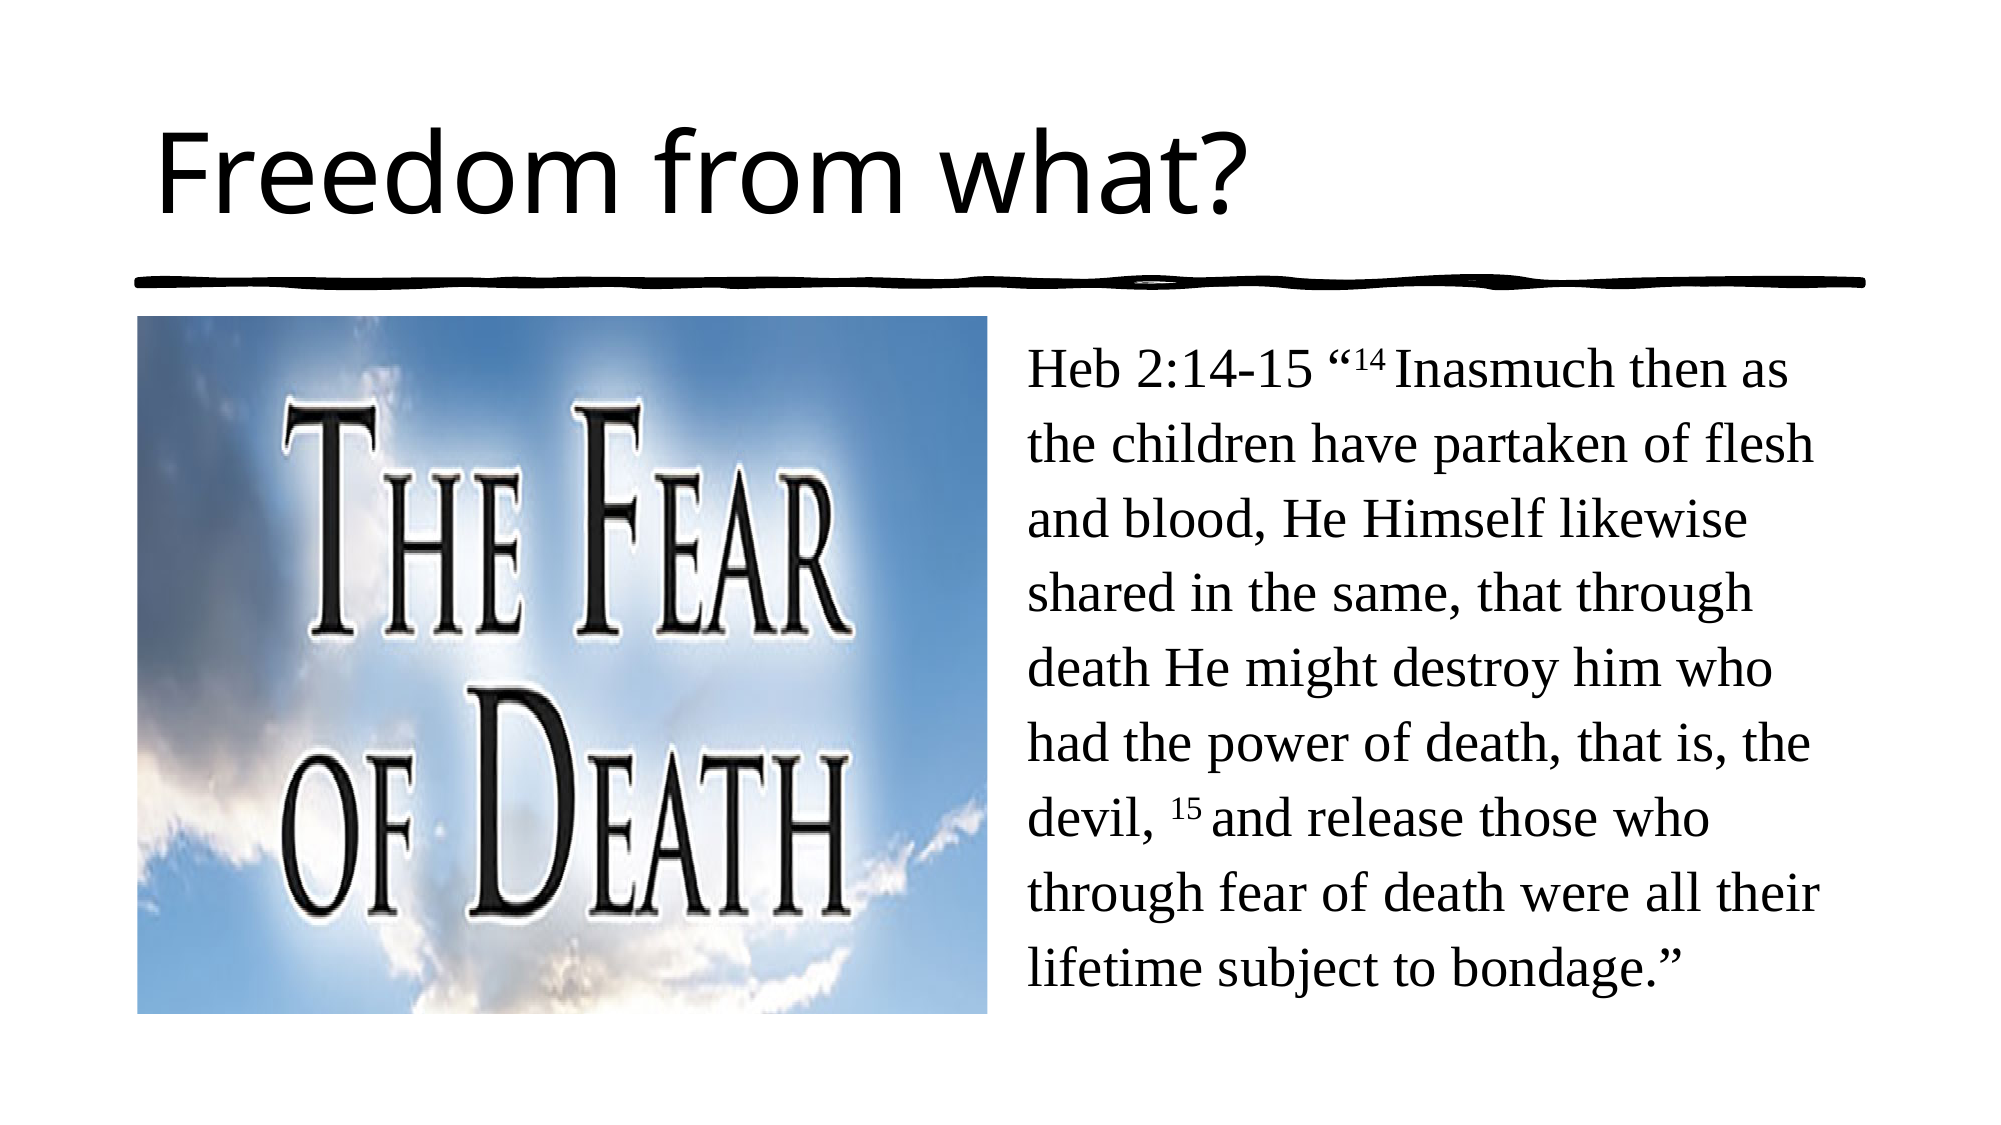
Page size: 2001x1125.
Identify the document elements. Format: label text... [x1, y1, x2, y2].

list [137, 316, 988, 1014]
list Heb 2:14-15 “14 Inasmuch then as the children have partaken of flesh and blood, He Himself likewise shared in the same, that through death He might destroy him who had the power of death, that is, the devil, 15 and release those who through fear of death were all their lifetime subject to bondage.” [1012, 316, 1863, 1014]
title Freedom from what? [137, 59, 1863, 278]
